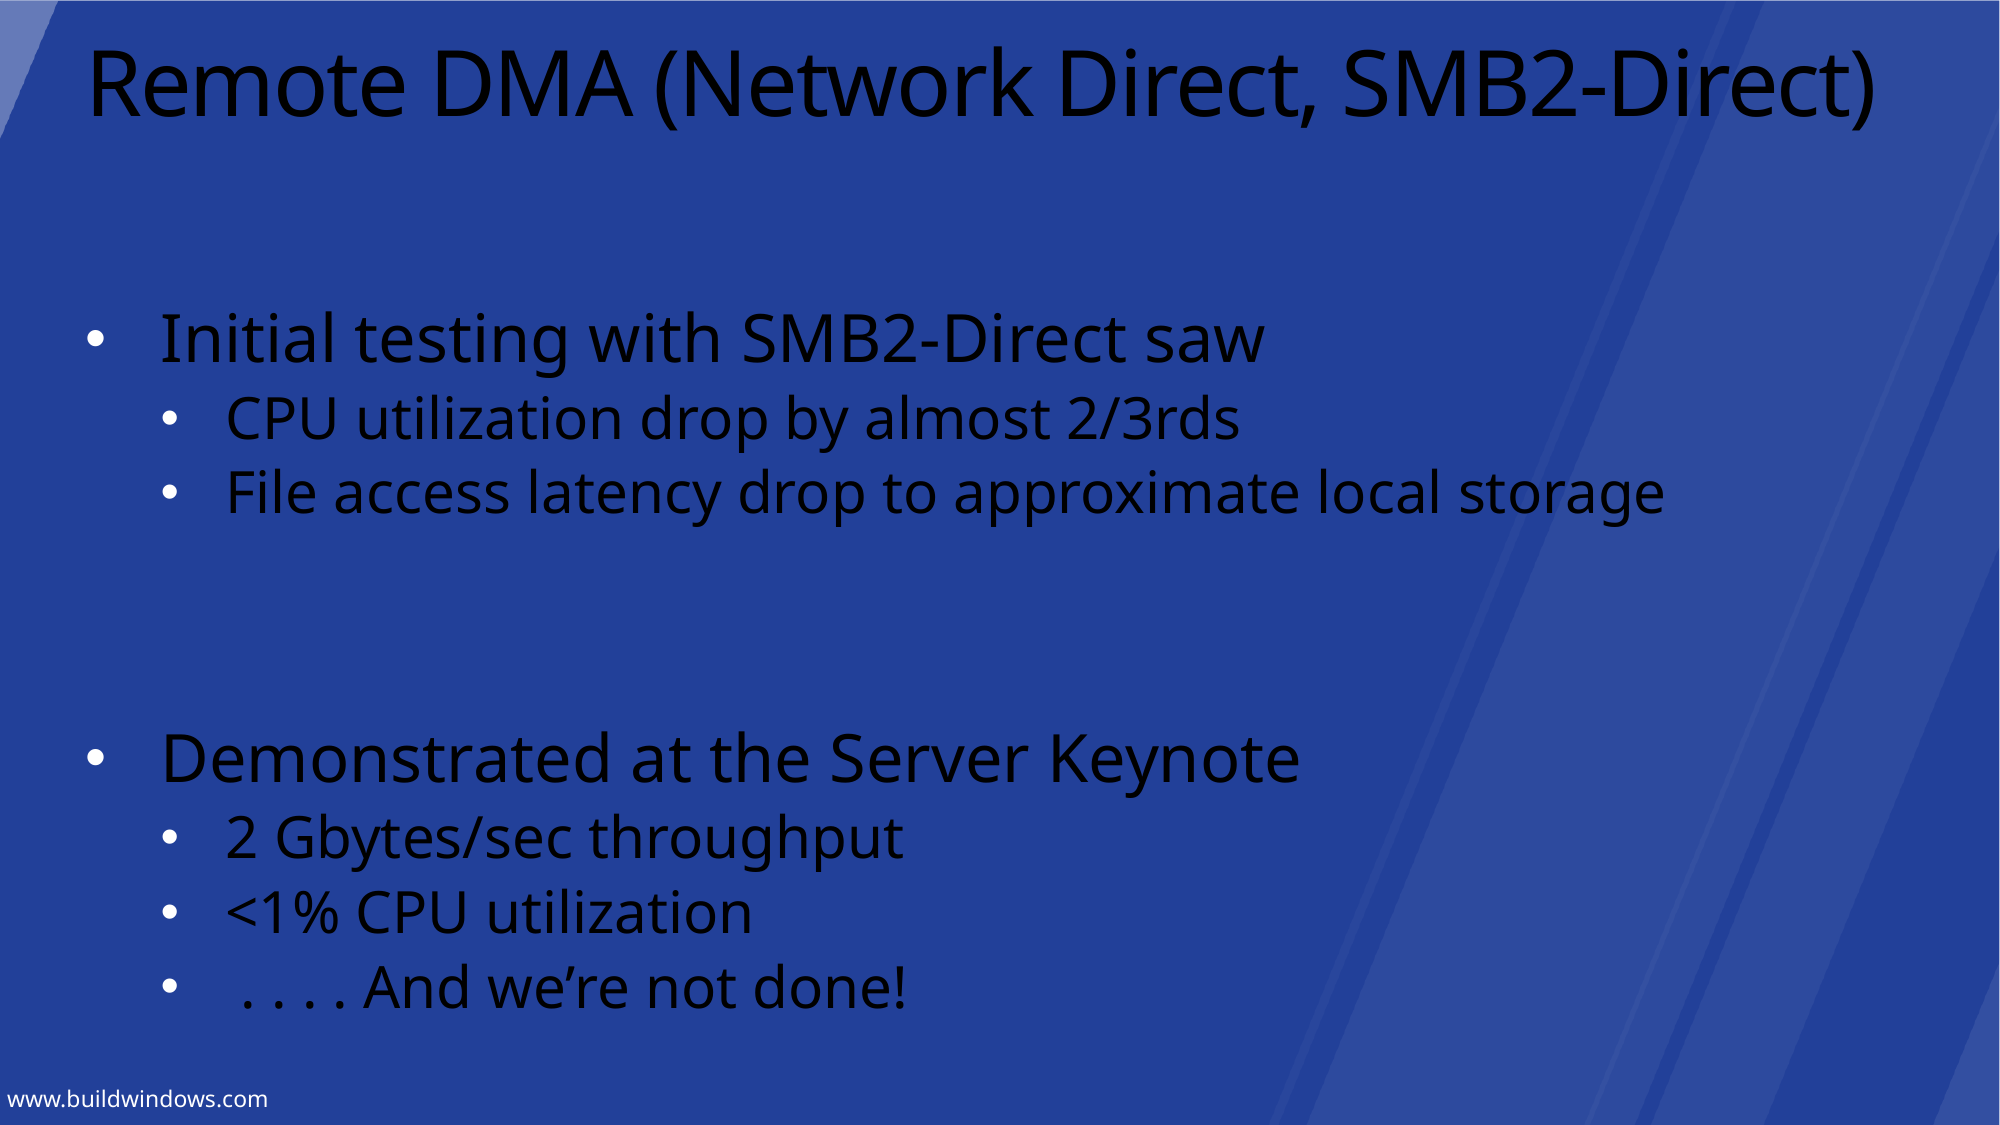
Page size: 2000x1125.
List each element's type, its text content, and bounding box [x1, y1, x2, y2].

picture [0, 0, 2000, 1125]
title Remote DMA (Network Direct, SMB2-Direct) [85, 37, 1914, 138]
list Initial testing with SMB2-Direct saw CPU utilization drop by almost 2/3rds File access latency drop to approximate local storage Demonstrated at the Server Keynote 2 Gbytes/sec throughput <1% CPU utilization . . . . And we’re not done! [85, 305, 1914, 1012]
